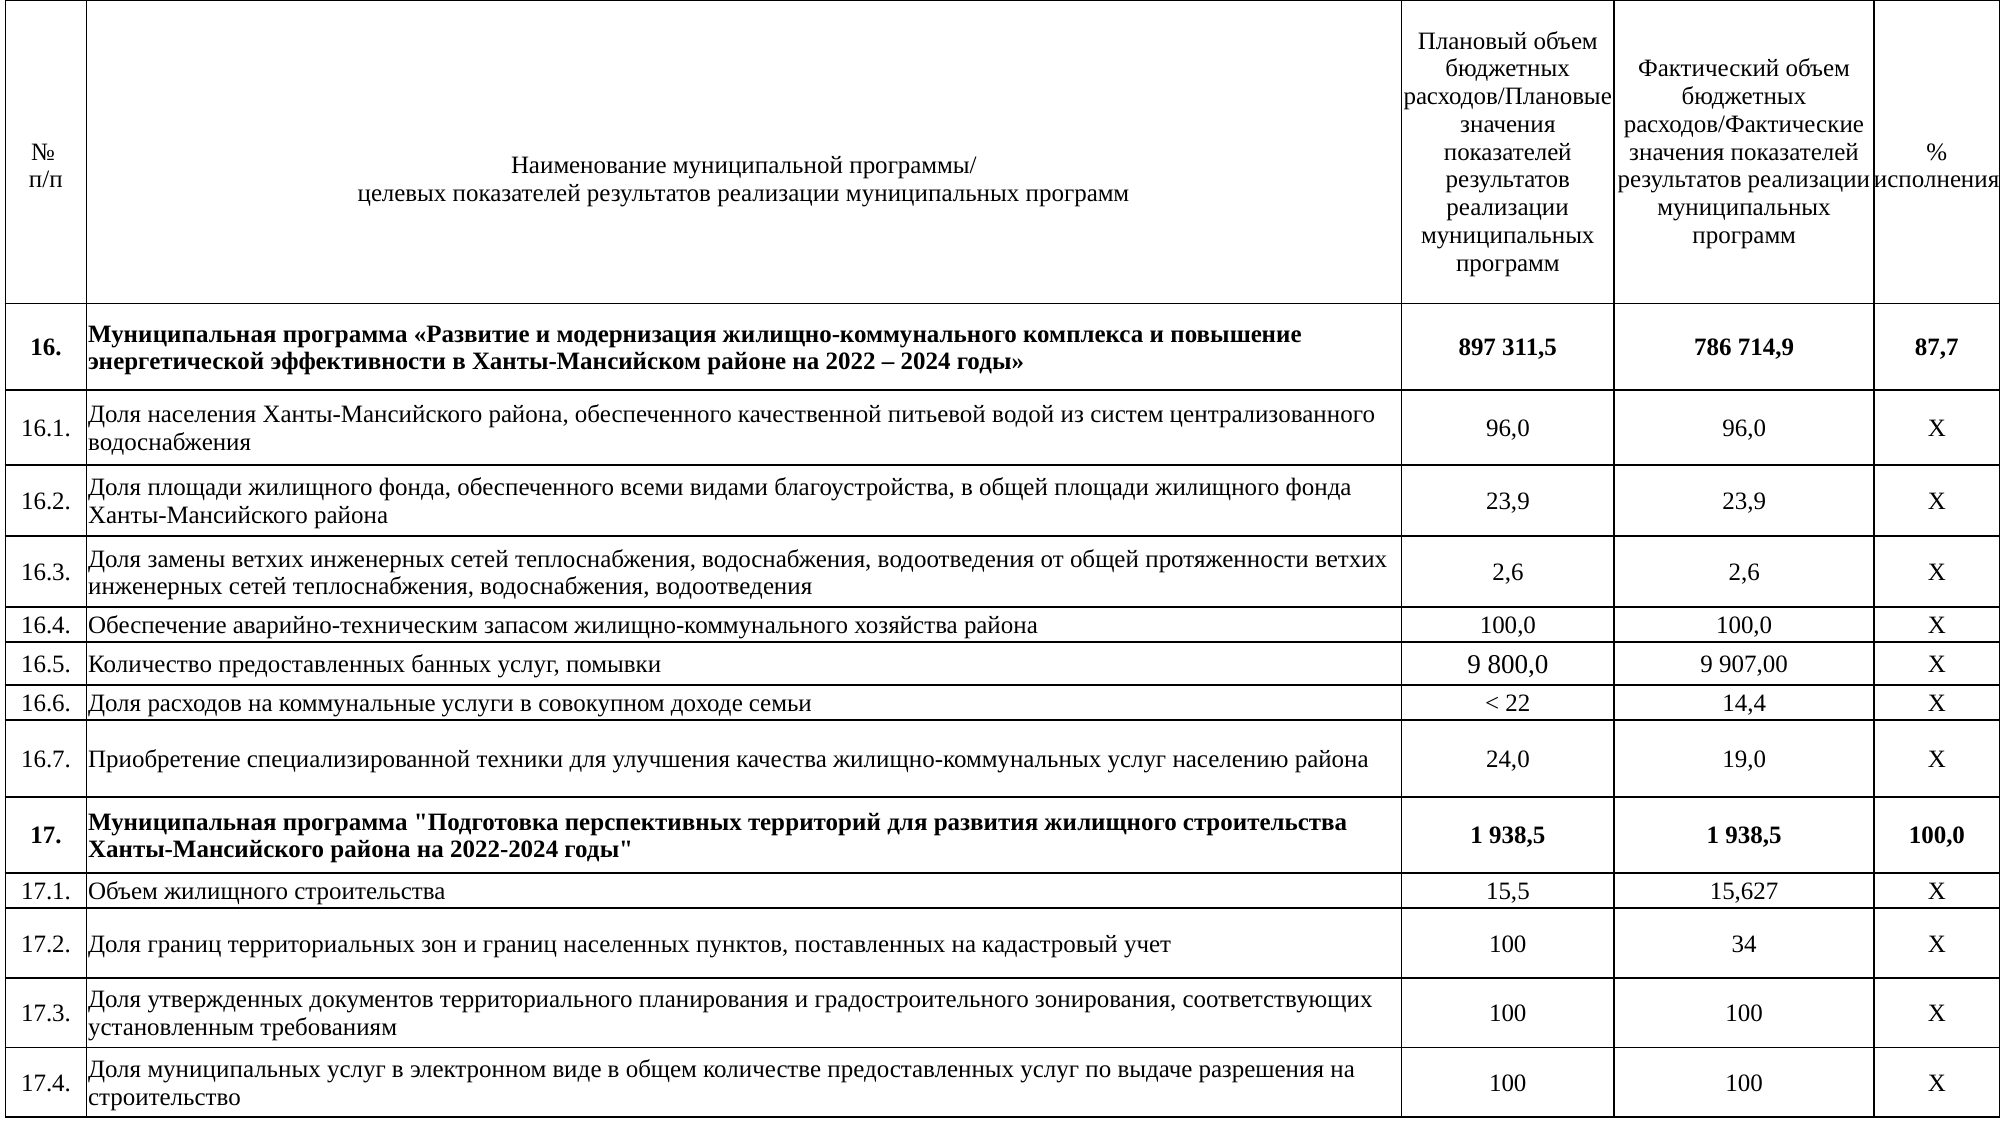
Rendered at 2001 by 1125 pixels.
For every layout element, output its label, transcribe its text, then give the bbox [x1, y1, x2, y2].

table_cell 17.2. [6, 909, 86, 977]
table_cell Муниципальная программа "Подготовка перспективных территорий для развития жилищного строительства Ханты-Мансийского района на 2022-2024 годы" [87, 798, 1401, 872]
table_cell Х [1875, 909, 1999, 977]
table_cell 16.3. [6, 537, 86, 606]
table_cell Х [1875, 979, 1999, 1047]
table_cell 96,0 [1402, 391, 1613, 464]
table_cell 100 [1402, 1048, 1613, 1116]
table_cell 34 [1615, 909, 1873, 977]
table_cell 2,6 [1402, 537, 1613, 606]
table_cell Х [1875, 1048, 1999, 1116]
table_cell 17.1. [6, 874, 86, 907]
table_header Плановый объем бюджетных расходов/Плановые значения показателей результатов реализации муниципальных программ [1402, 1, 1613, 303]
table_cell 100,0 [1875, 798, 1999, 872]
table_cell Х [1875, 608, 1999, 641]
table_cell 16.5. [6, 643, 86, 684]
table_cell 87,7 [1875, 304, 1999, 389]
table_cell Доля площади жилищного фонда, обеспеченного всеми видами благоустройства, в общей площади жилищного фонда Ханты-Мансийского района [87, 466, 1401, 535]
table_cell Х [1875, 874, 1999, 907]
table_cell 17.3. [6, 979, 86, 1047]
table_cell Х [1875, 721, 1999, 796]
table_cell 9 800,0 [1402, 643, 1613, 684]
table_cell 16.6. [6, 686, 86, 719]
table_cell 17. [6, 798, 86, 872]
table_cell 786 714,9 [1615, 304, 1873, 389]
table_cell 1 938,5 [1615, 798, 1873, 872]
table_cell 16.4. [6, 608, 86, 641]
table_cell 100 [1615, 979, 1873, 1047]
table_cell 14,4 [1615, 686, 1873, 719]
table_cell 15,627 [1615, 874, 1873, 907]
table_cell 100 [1615, 1048, 1873, 1116]
table_cell Х [1875, 391, 1999, 464]
table_cell Х [1875, 643, 1999, 684]
table_cell Обеспечение аварийно-техническим запасом жилищно-коммунального хозяйства района [87, 608, 1401, 641]
table_cell 100,0 [1615, 608, 1873, 641]
table_cell Доля населения Ханты-Мансийского района, обеспеченного качественной питьевой водой из систем централизованного водоснабжения [87, 391, 1401, 464]
table_header Фактический объем бюджетных расходов/Фактические значения показателей результатов реализации муниципальных программ [1615, 1, 1873, 303]
table_header % исполнения [1875, 1, 1999, 303]
table_cell Х [1875, 466, 1999, 535]
table_cell 16.2. [6, 466, 86, 535]
table_header № п/п [6, 1, 86, 303]
table_cell 16.7. [6, 721, 86, 796]
table_cell 1 938,5 [1402, 798, 1613, 872]
table_cell 100 [1402, 979, 1613, 1047]
table_cell 16.1. [6, 391, 86, 464]
table_cell 17.4. [6, 1048, 86, 1116]
table_header Наименование муниципальной программы/ целевых показателей результатов реализации муниципальных программ [87, 1, 1401, 303]
table_cell Доля замены ветхих инженерных сетей теплоснабжения, водоснабжения, водоотведения от общей протяженности ветхих инженерных сетей теплоснабжения, водоснабжения, водоотведения [87, 537, 1401, 606]
table_cell 897 311,5 [1402, 304, 1613, 389]
table_cell Объем жилищного строительства [87, 874, 1401, 907]
table_cell Муниципальная программа «Развитие и модернизация жилищно-коммунального комплекса и повышение энергетической эффективности в Ханты-Мансийском районе на 2022 – 2024 годы» [87, 304, 1401, 389]
table_cell 96,0 [1615, 391, 1873, 464]
table_cell 15,5 [1402, 874, 1613, 907]
table_cell 23,9 [1615, 466, 1873, 535]
table_cell Х [1875, 686, 1999, 719]
table_cell 19,0 [1615, 721, 1873, 796]
table_cell 100 [1402, 909, 1613, 977]
table_cell 9 907,00 [1615, 643, 1873, 684]
table_cell Доля расходов на коммунальные услуги в совокупном доходе семьи [87, 686, 1401, 719]
table_cell 24,0 [1402, 721, 1613, 796]
table_cell Доля утвержденных документов территориального планирования и градостроительного зонирования, соответствующих установленным требованиям [87, 979, 1401, 1047]
table_cell Количество предоставленных банных услуг, помывки [87, 643, 1401, 684]
table_cell 2,6 [1615, 537, 1873, 606]
table_cell 16. [6, 304, 86, 389]
table_cell Х [1875, 537, 1999, 606]
table_cell 23,9 [1402, 466, 1613, 535]
table_cell Доля границ территориальных зон и границ населенных пунктов, поставленных на кадастровый учет [87, 909, 1401, 977]
table_cell Доля муниципальных услуг в электронном виде в общем количестве предоставленных услуг по выдаче разрешения на строительство [87, 1048, 1401, 1116]
table_cell < 22 [1402, 686, 1613, 719]
table_cell Приобретение специализированной техники для улучшения качества жилищно-коммунальных услуг населению района [87, 721, 1401, 796]
table_cell 100,0 [1402, 608, 1613, 641]
